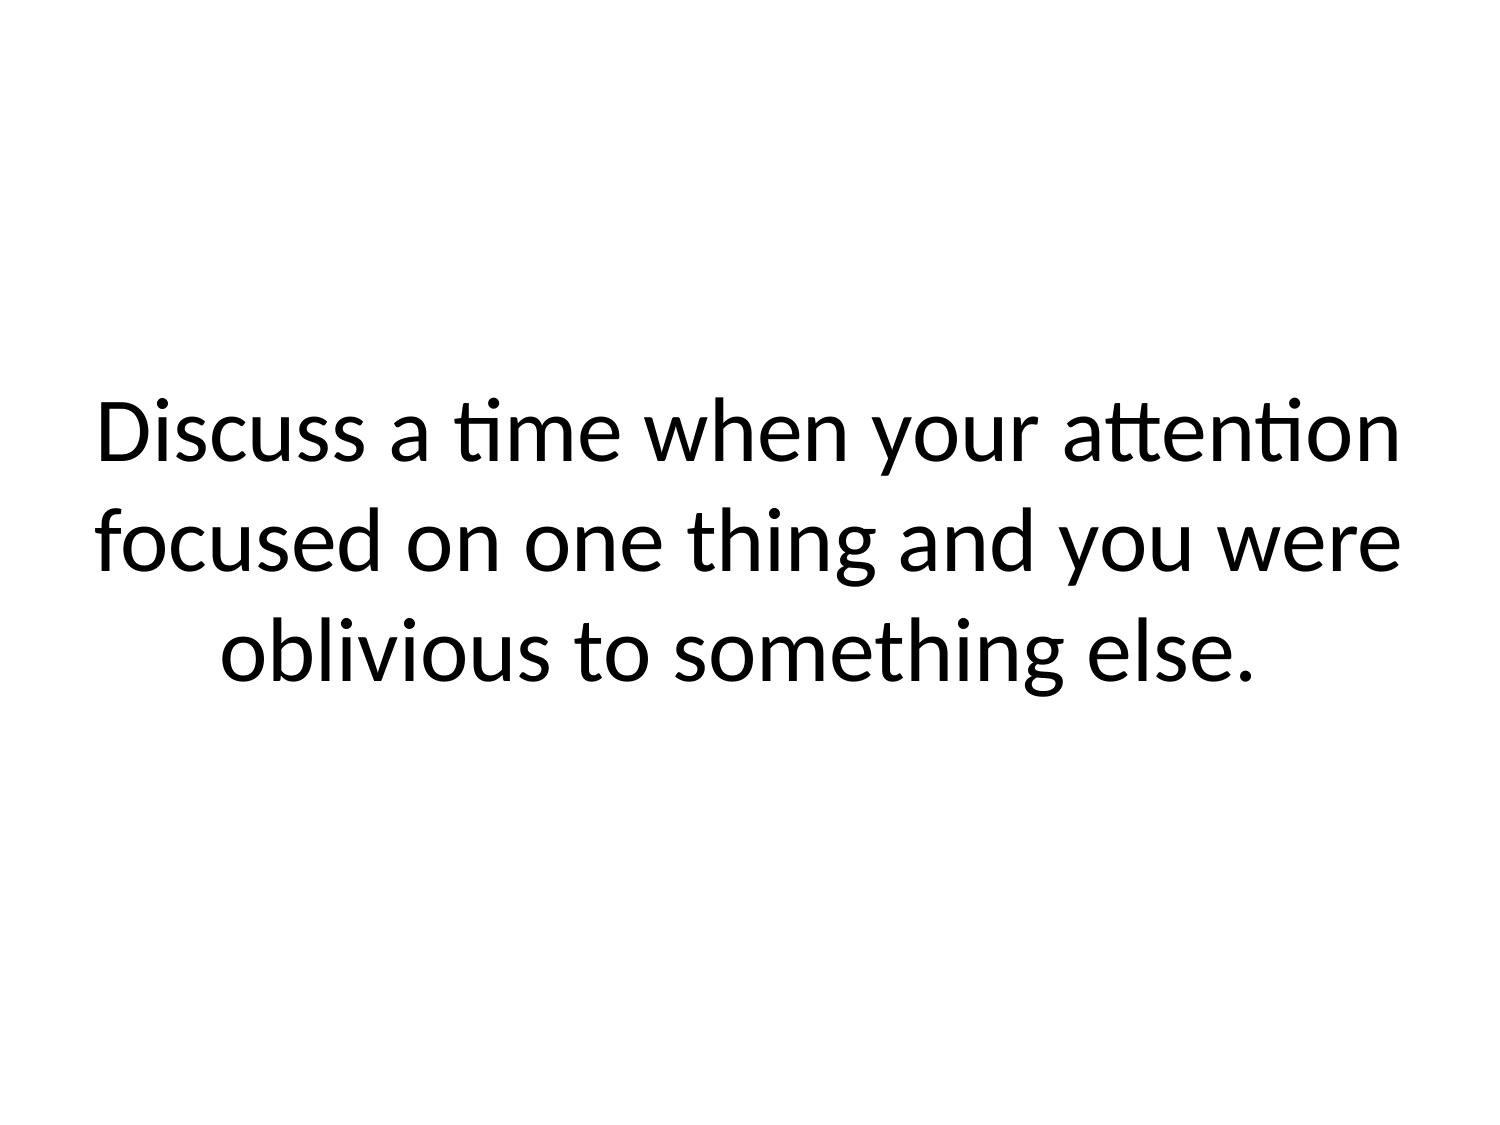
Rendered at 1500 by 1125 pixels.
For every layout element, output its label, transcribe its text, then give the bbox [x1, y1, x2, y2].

title Discuss a time when your attention focused on one thing and you were oblivious to something else. [75, 45, 1425, 1025]
